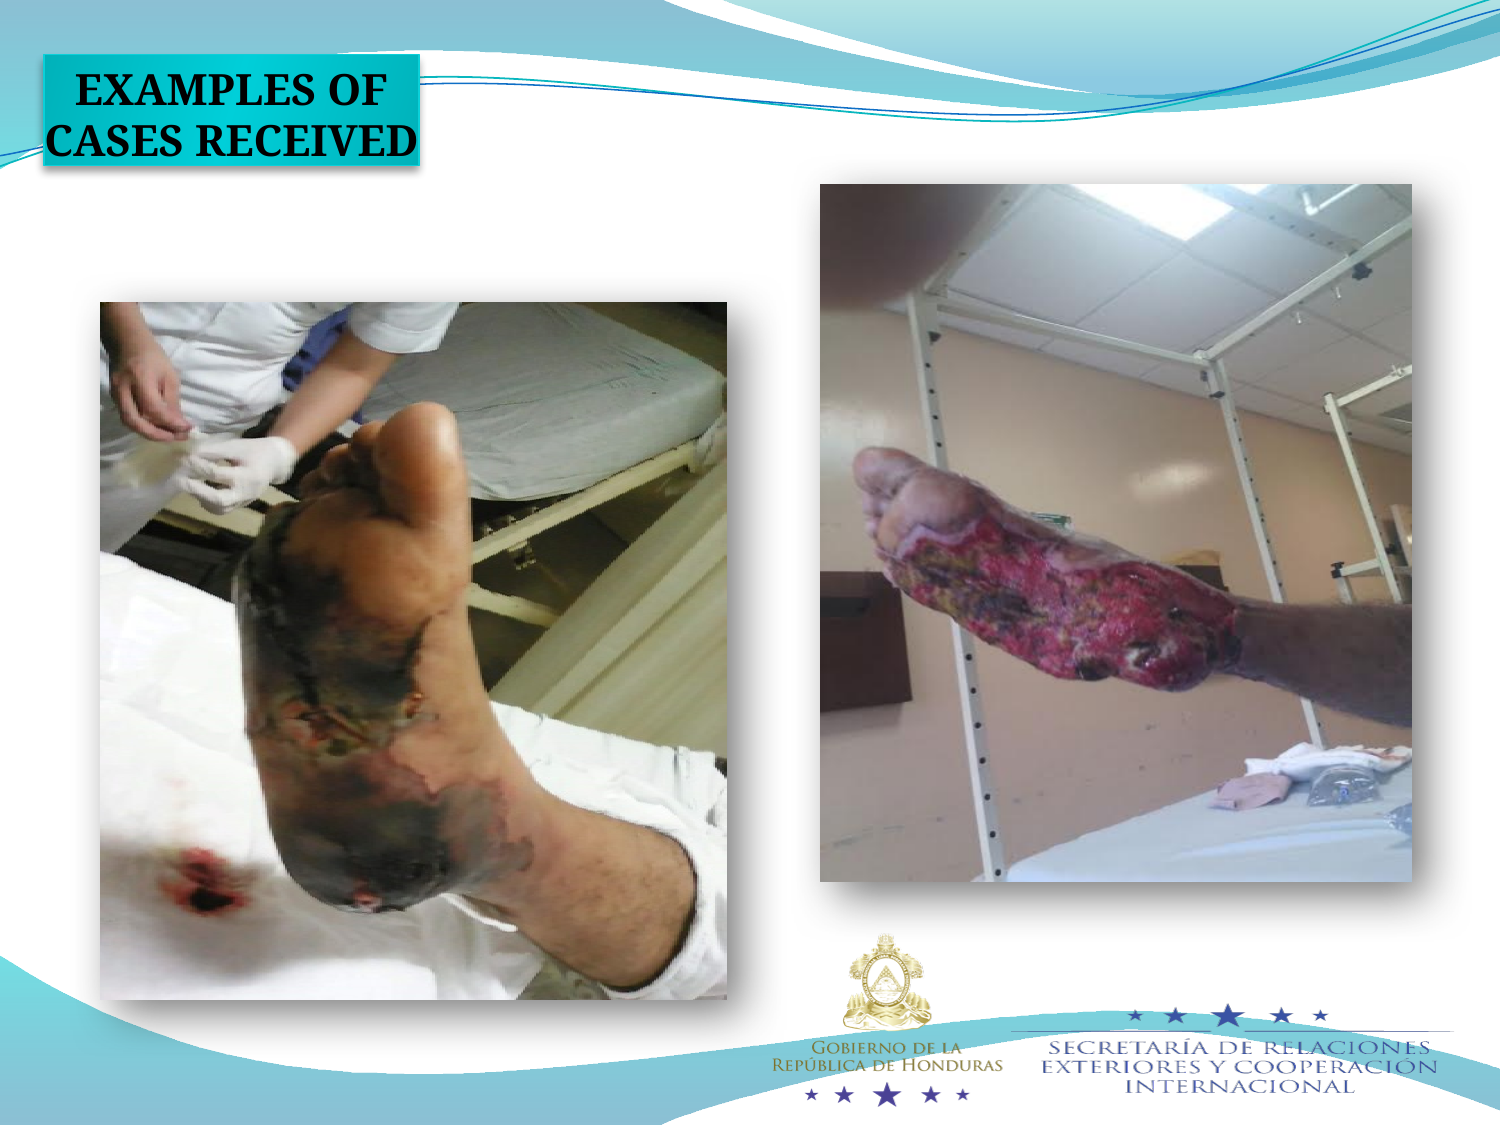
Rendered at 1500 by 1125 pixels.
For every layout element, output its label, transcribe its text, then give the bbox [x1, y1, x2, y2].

text_box EXAMPLES OF CASES RECEIVED [43, 54, 420, 166]
picture [764, 915, 1455, 1125]
picture [820, 184, 1412, 882]
picture [100, 302, 727, 1000]
